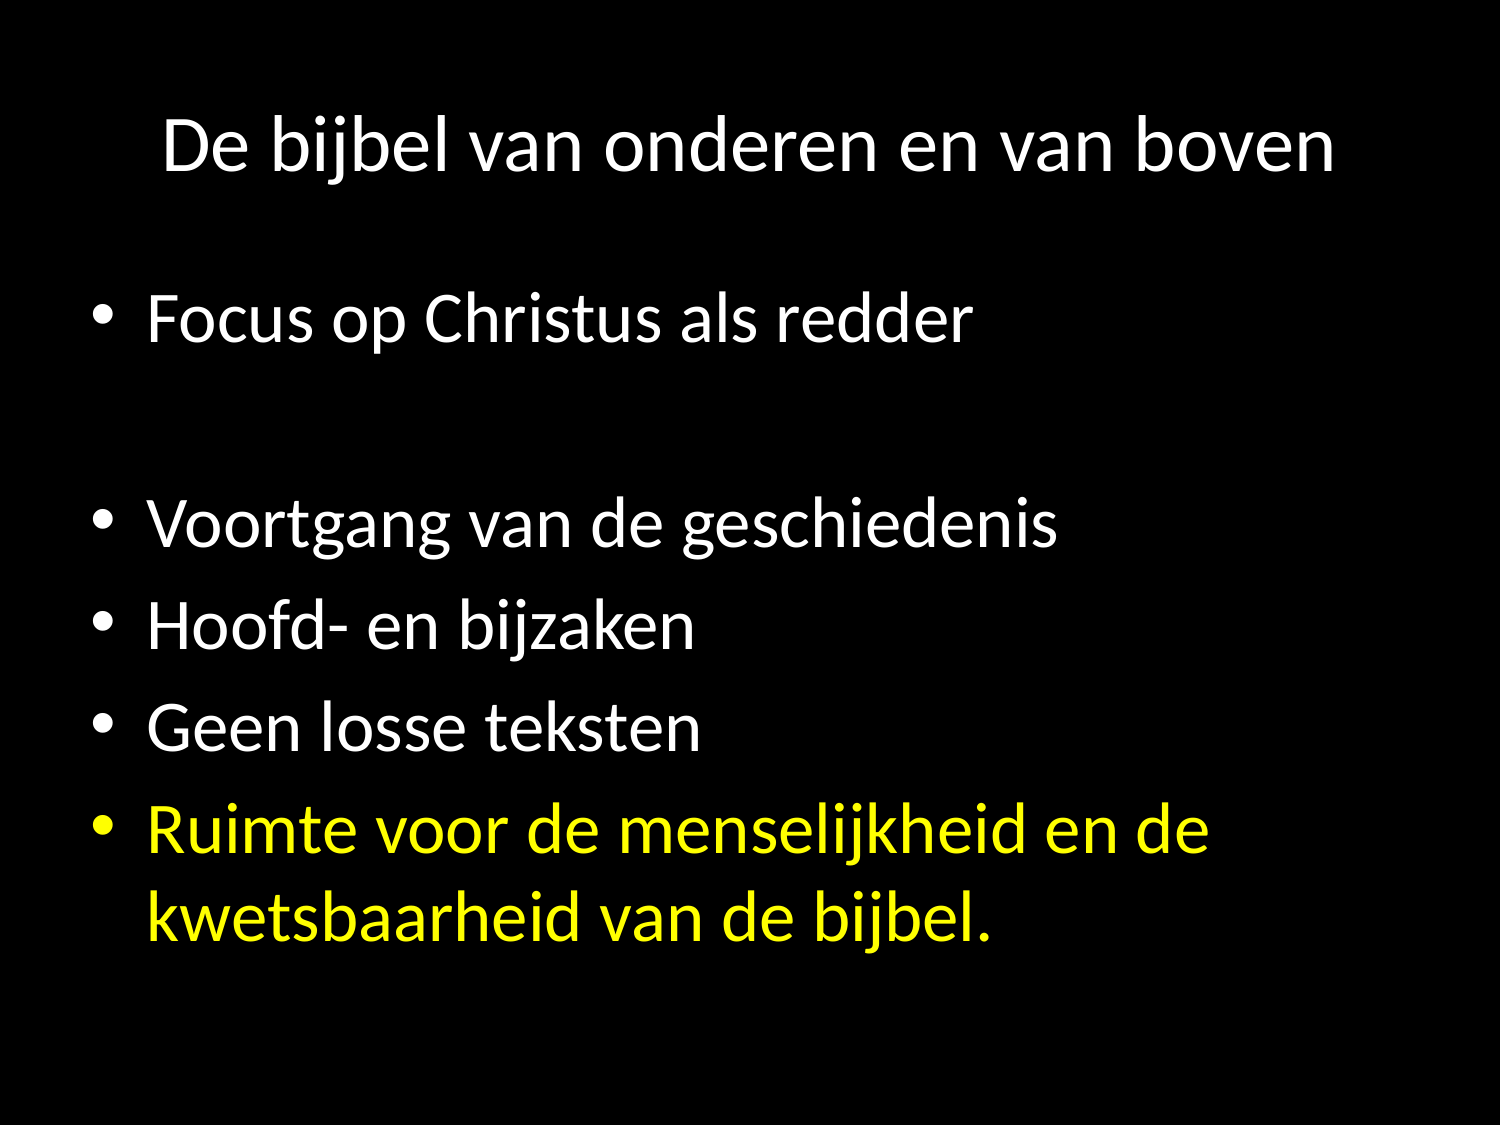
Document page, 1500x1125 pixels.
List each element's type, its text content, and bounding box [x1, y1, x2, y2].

list Focus op Christus als redder Voortgang van de geschiedenis Hoofd- en bijzaken Geen losse teksten Ruimte voor de menselijkheid en de kwetsbaarheid van de bijbel. [75, 262, 1425, 1005]
title De bijbel van onderen en van boven [75, 45, 1425, 233]
